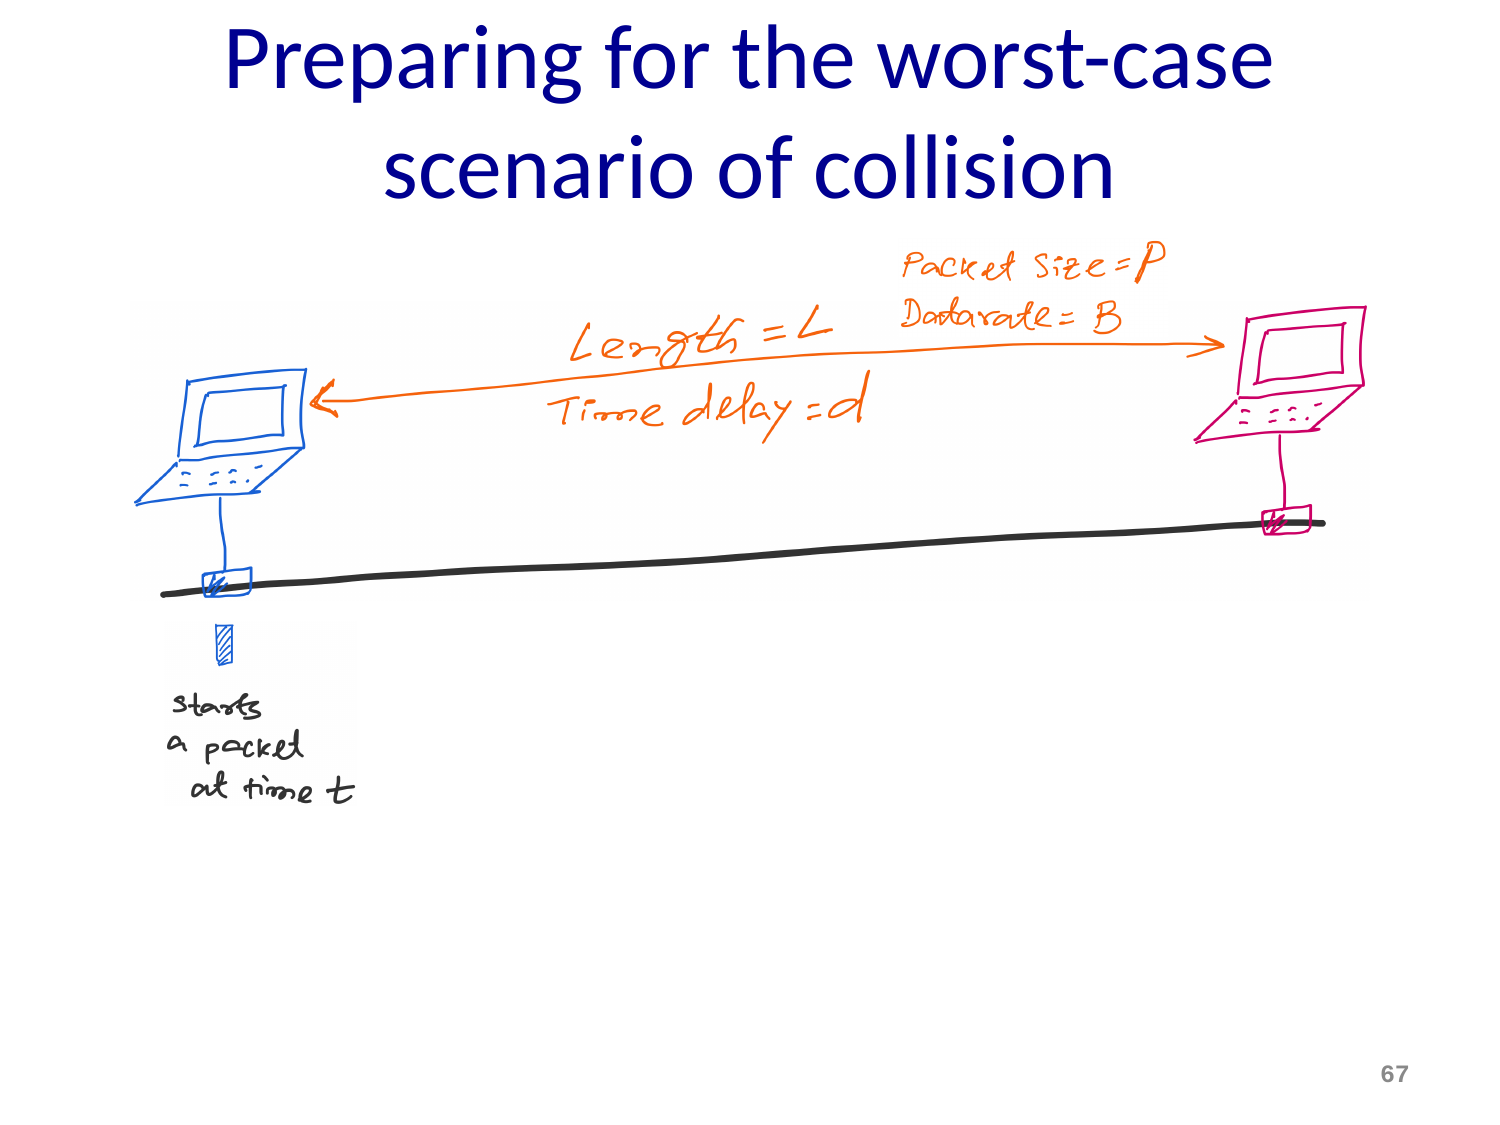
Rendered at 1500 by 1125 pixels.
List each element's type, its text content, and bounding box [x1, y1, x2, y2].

text_box Preparing for the worst-case scenario of collision [74, 0, 1425, 177]
slide_number 67 [1074, 1042, 1425, 1103]
picture [163, 621, 357, 806]
picture [129, 237, 1370, 601]
